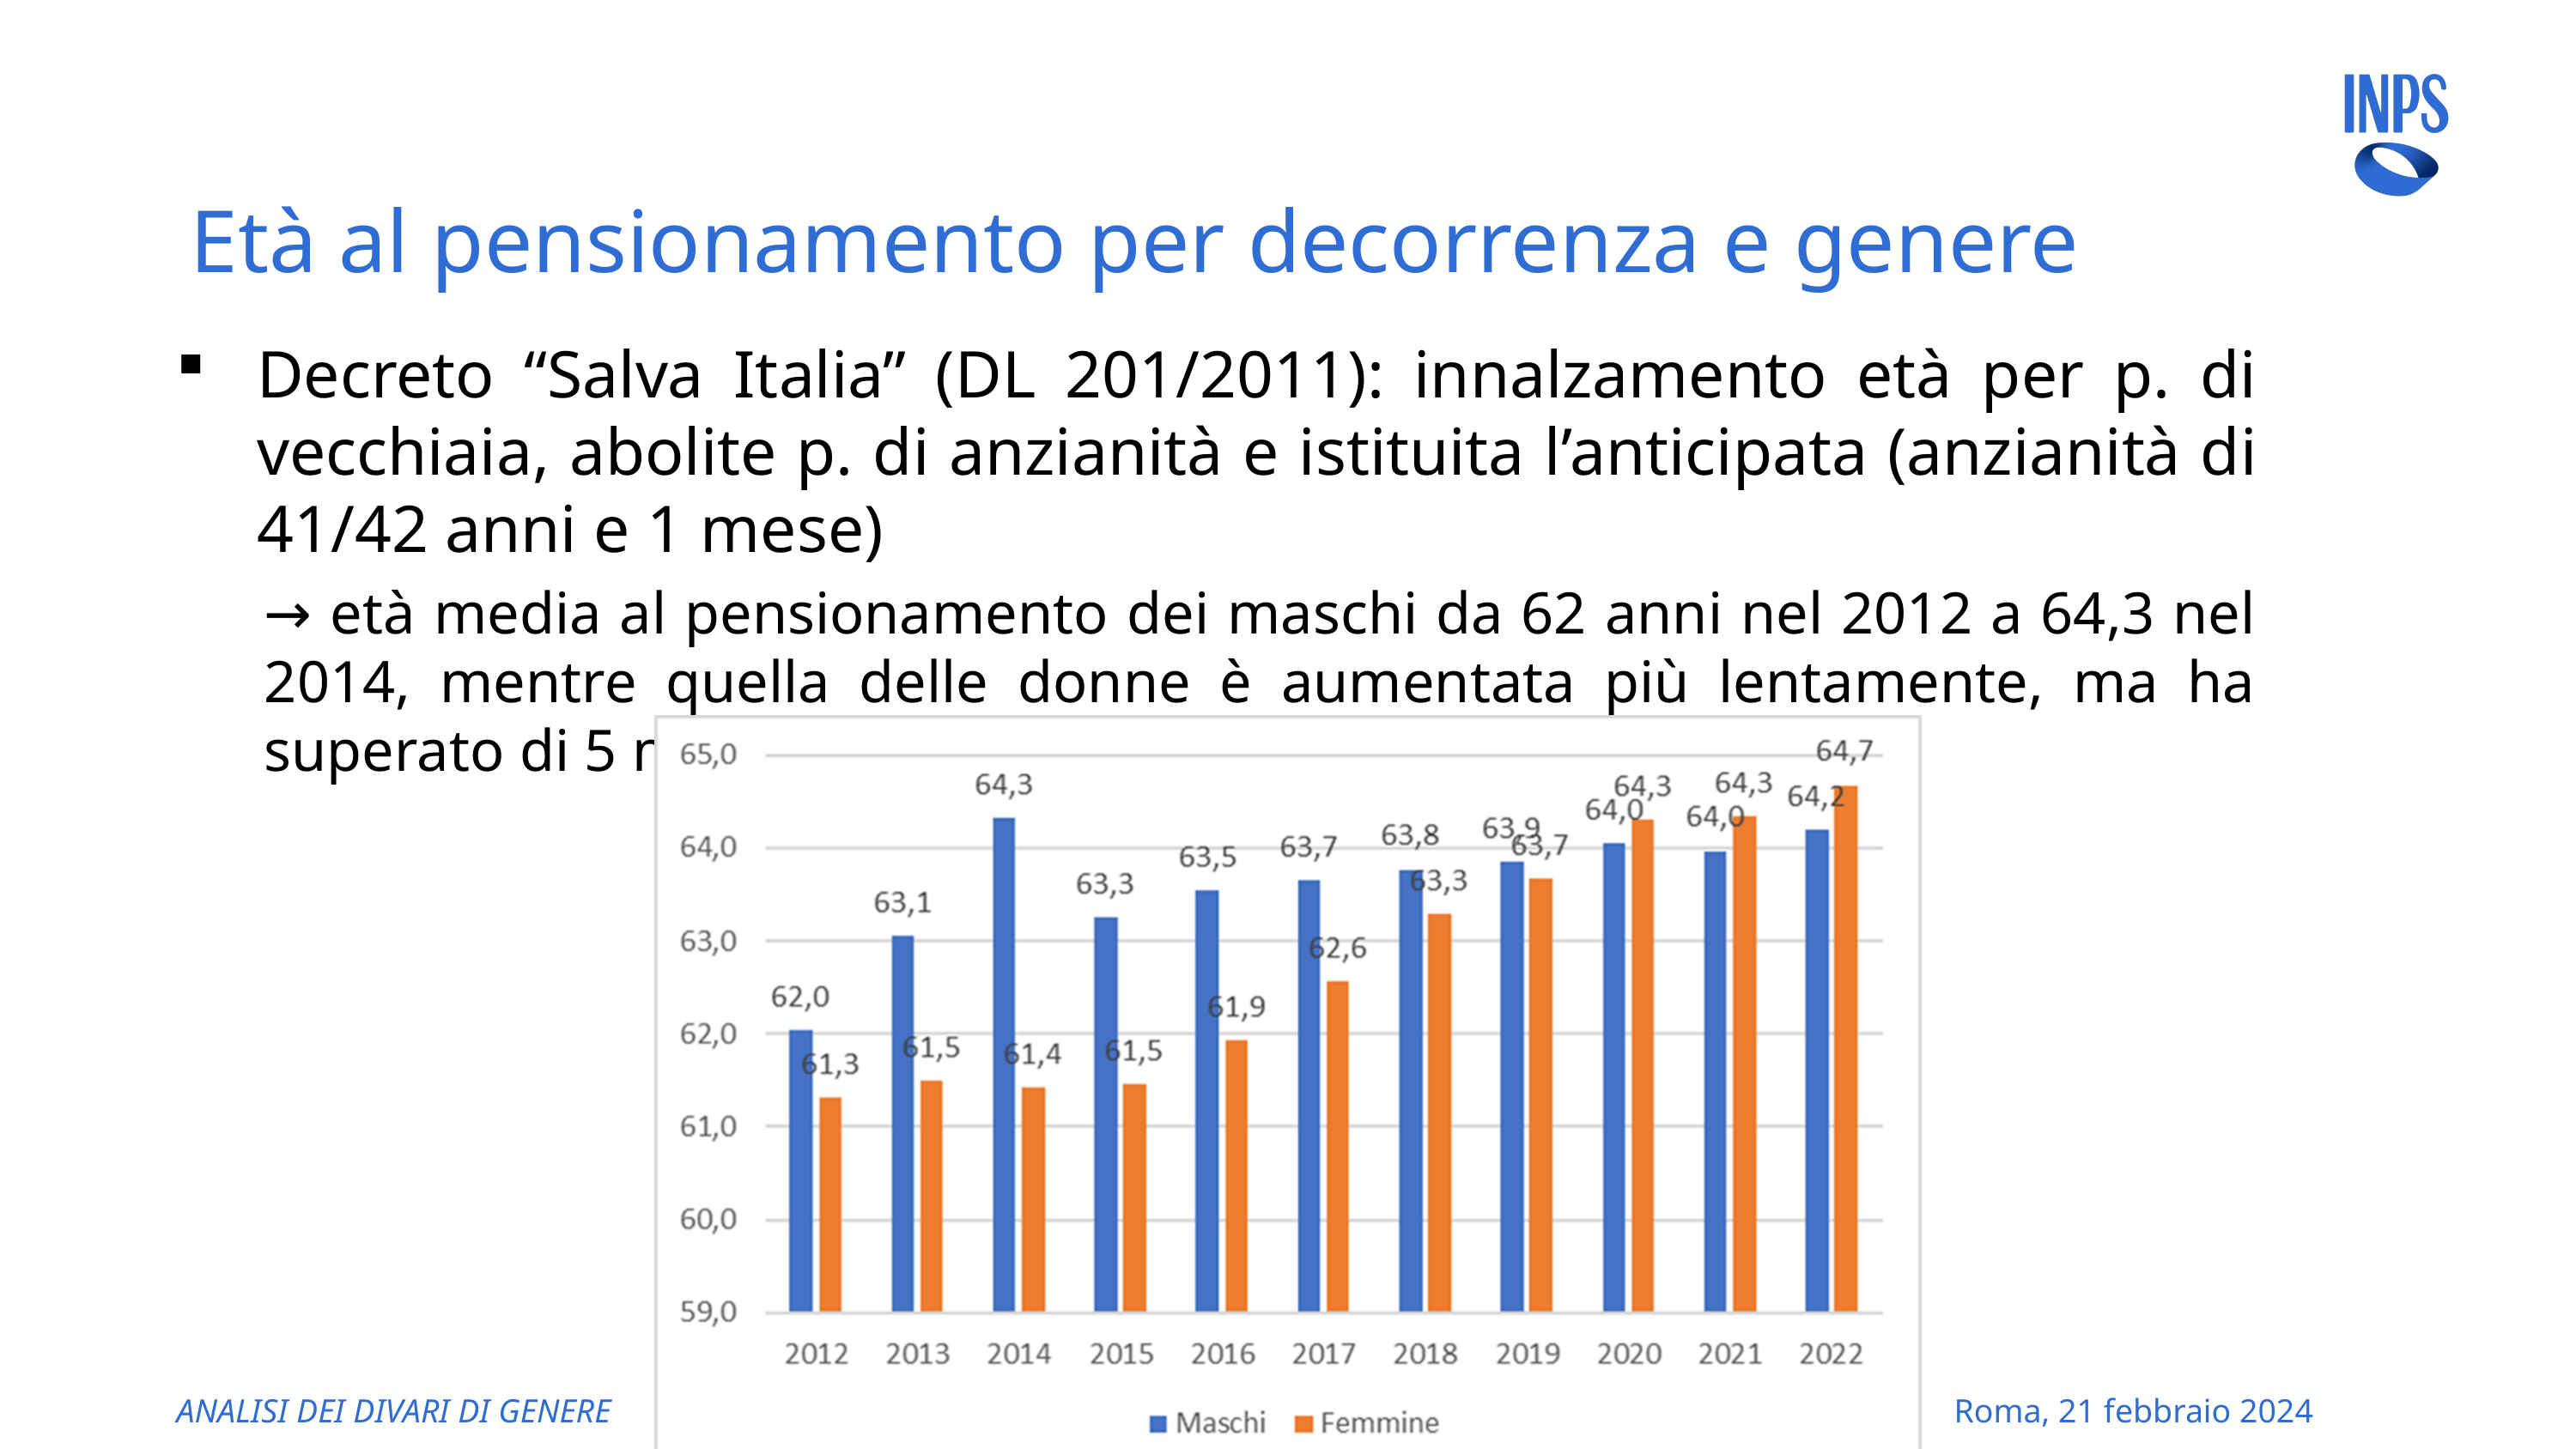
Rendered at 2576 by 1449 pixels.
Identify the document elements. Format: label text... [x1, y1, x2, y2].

text_box Roma, 21 febbraio 2024 [1922, 1371, 2327, 1449]
text_box Decreto “Salva Italia” (DL 201/2011): innalzamento età per p. di vecchiaia, abolite p. di anzianità e istituita l’anticipata (anzianità di 41/42 anni e 1 mese) → età media al pensionamento dei maschi da 62 anni nel 2012 a 64,3 nel 2014, mentre quella delle donne è aumentata più lentamente, ma ha superato di 5 mesi quella degli uomini nel 2022. [163, 327, 2271, 789]
picture [654, 715, 1922, 1449]
title Età al pensionamento per decorrenza e genere [131, 180, 2140, 308]
footer ANALISI DEI DIVARI DI GENERE [163, 1371, 654, 1449]
picture [2316, 45, 2477, 225]
